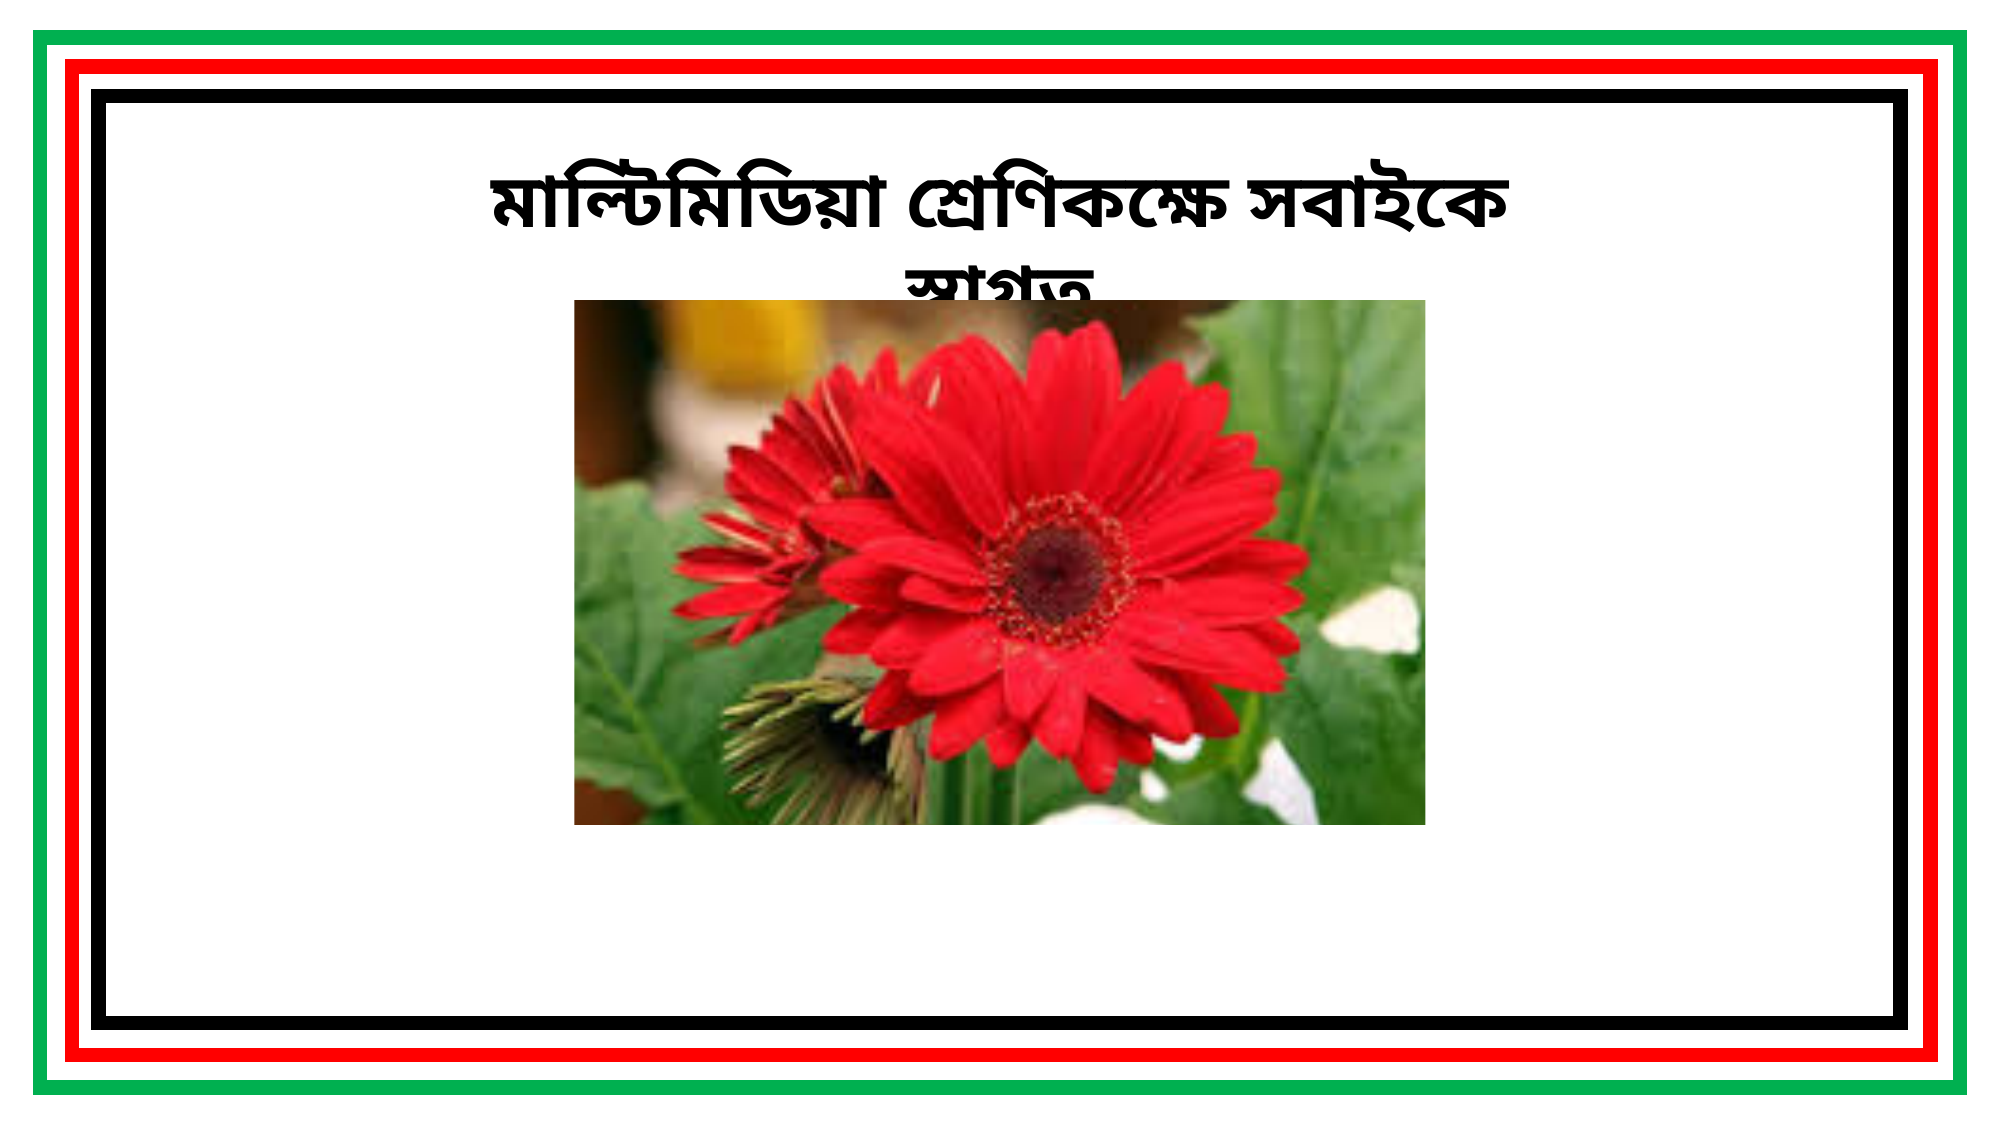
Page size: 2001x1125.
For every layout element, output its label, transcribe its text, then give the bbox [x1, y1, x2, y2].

text_box মাল্টিমিডিয়া শ্রেণিকক্ষে সবাইকে স্বাগত [415, 145, 1584, 341]
picture [574, 299, 1426, 825]
